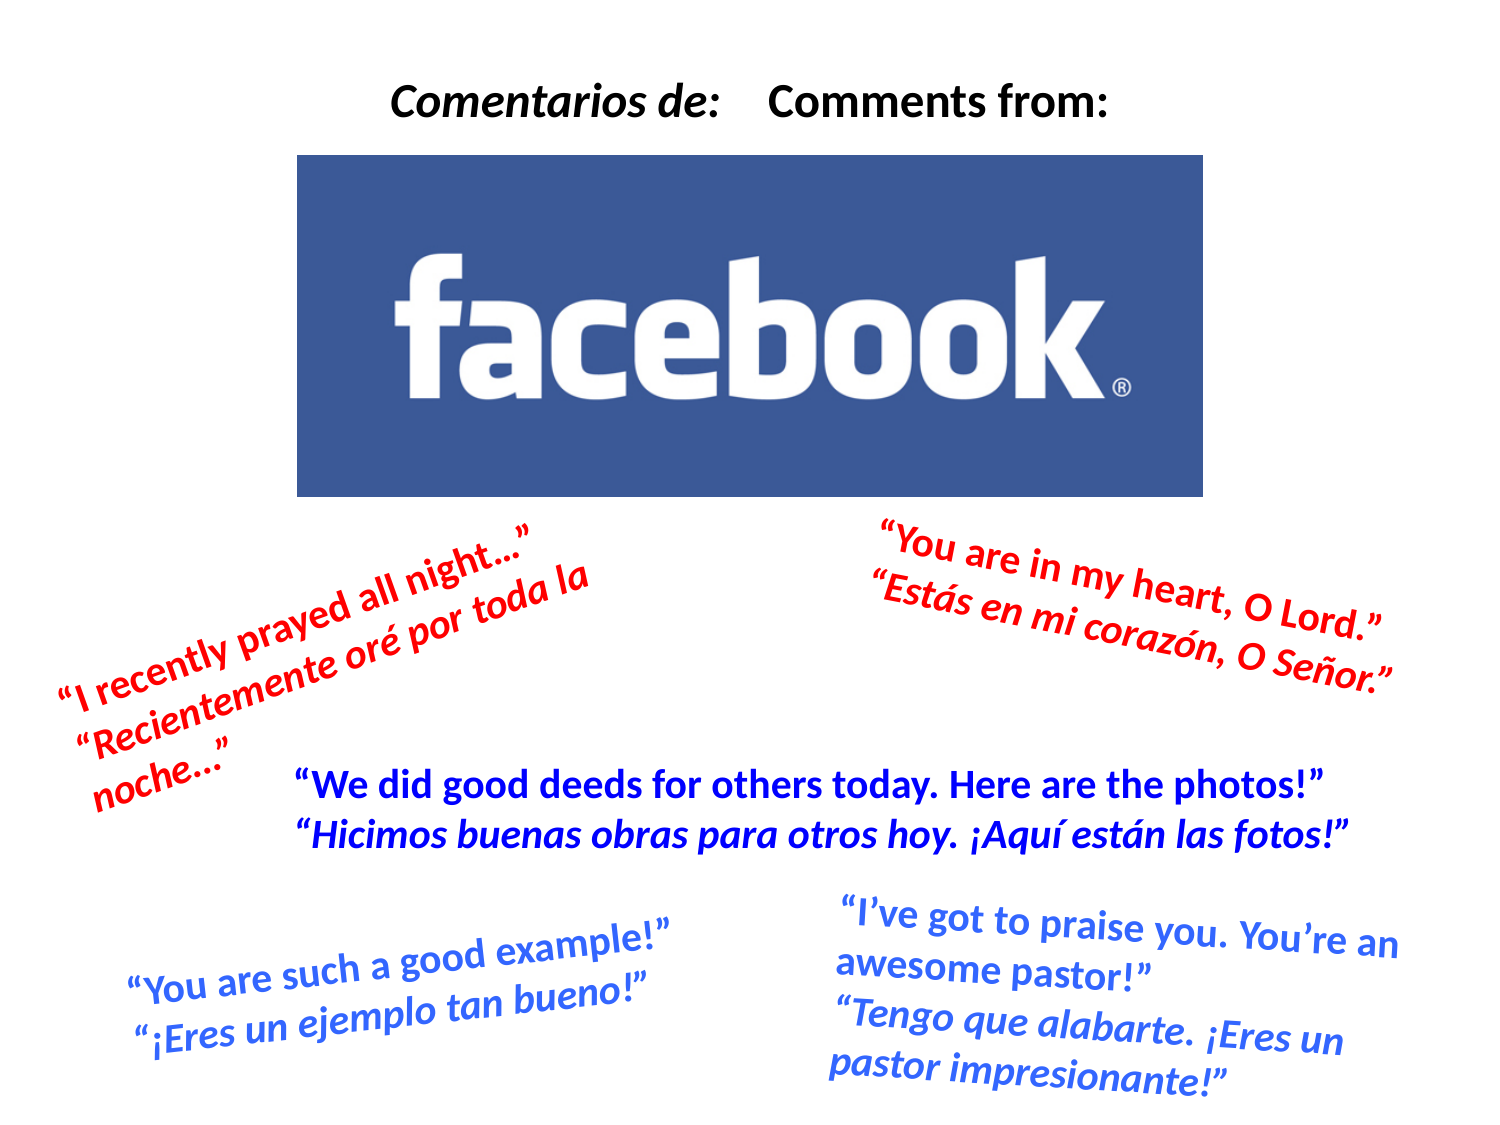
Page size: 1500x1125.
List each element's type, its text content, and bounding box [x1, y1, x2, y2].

title Comentarios de: Comments from: [112, 41, 1388, 156]
text_box “I’ve got to praise you. You’re an awesome pastor!” “Tengo que alabarte. ¡Eres un pastor impresionante!” [813, 874, 1425, 1125]
text_box “I recently prayed all night…” “Recientemente oré por toda la noche…” [33, 504, 654, 834]
text_box “You are in my heart, O Lord.” “Estás en mi corazón, O Señor.” [847, 504, 1458, 723]
picture [296, 155, 1203, 497]
text_box “We did good deeds for others today. Here are the photos!” “Hicimos buenas obras para otros hoy. ¡Aquí están las fotos!” [278, 749, 1399, 865]
text_box “You are such a good example!” “¡Eres un ejemplo tan bueno!” [107, 893, 716, 1074]
